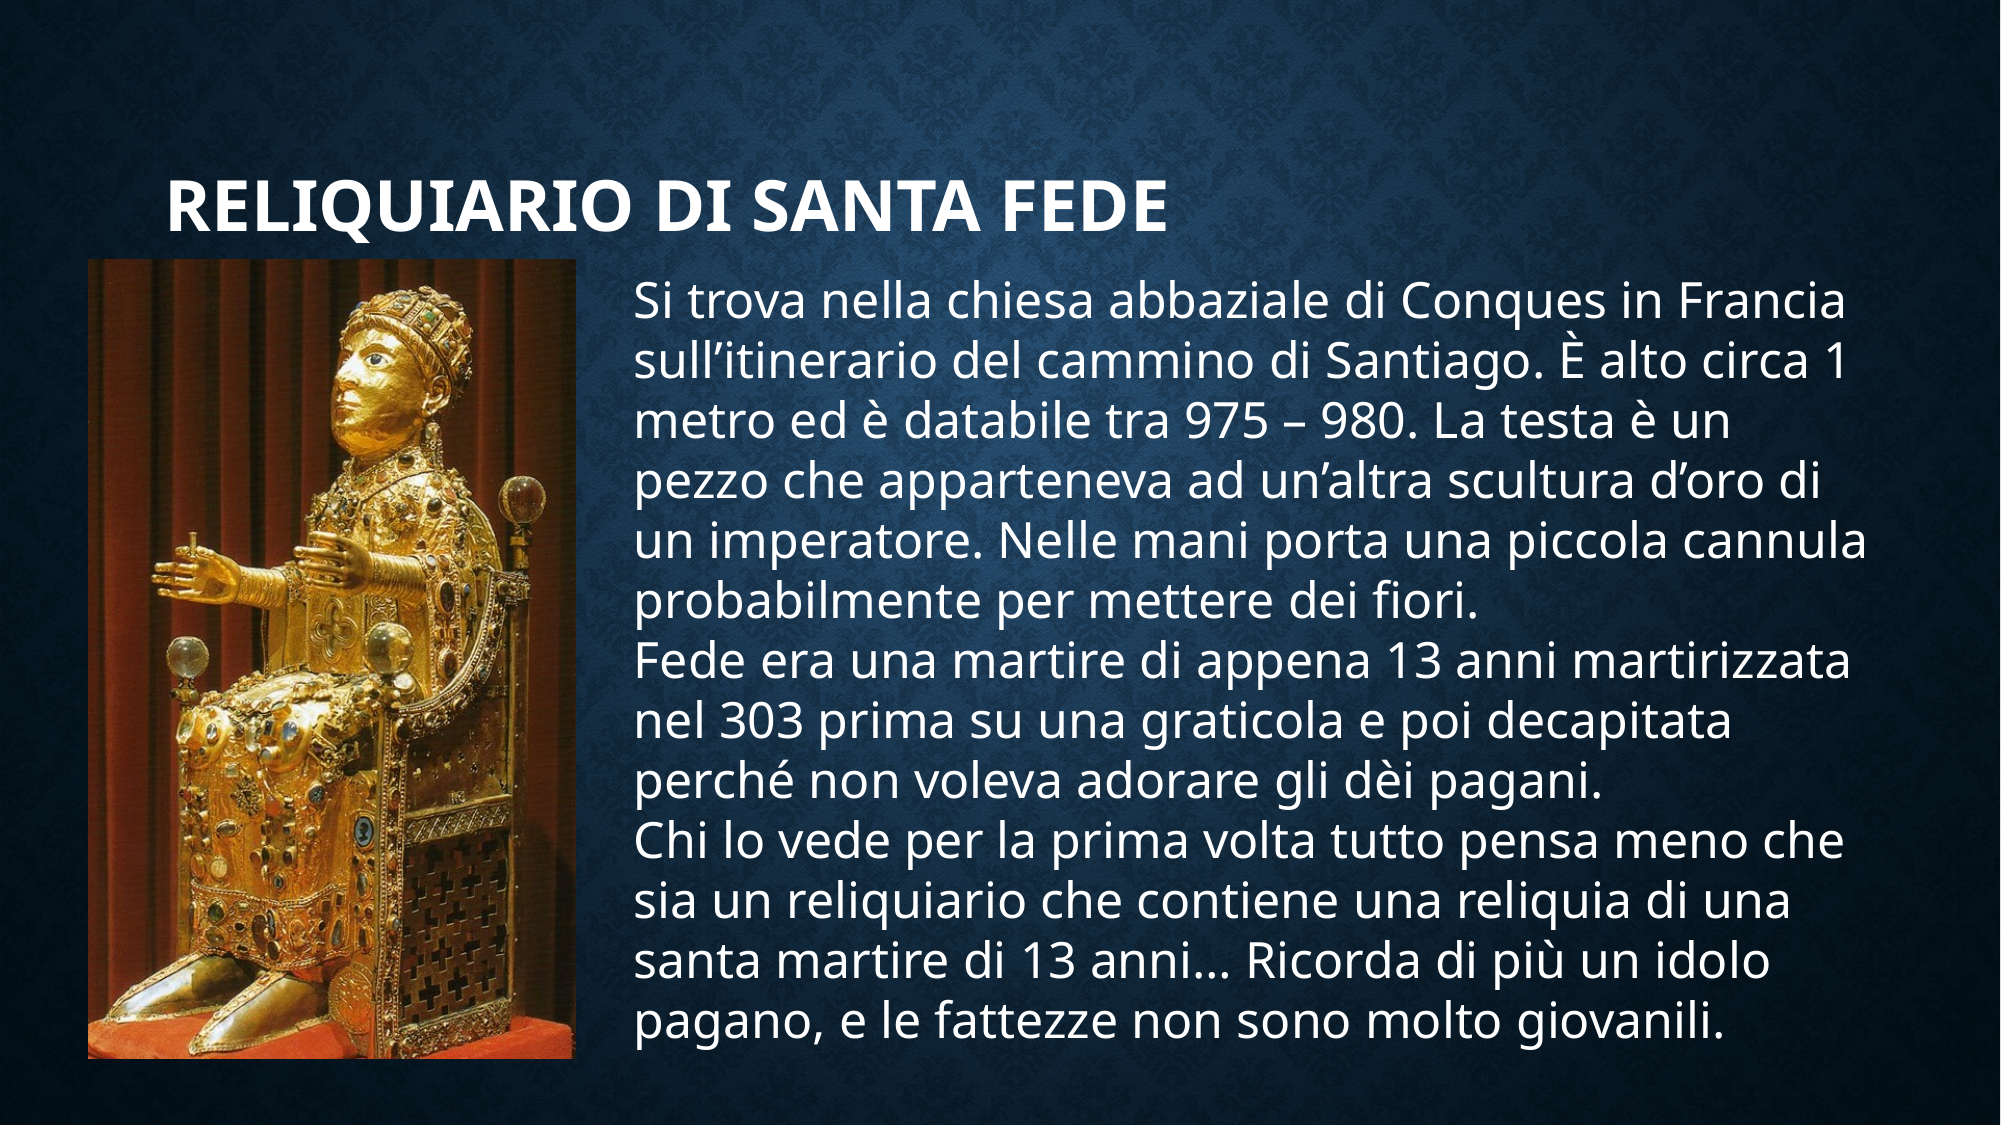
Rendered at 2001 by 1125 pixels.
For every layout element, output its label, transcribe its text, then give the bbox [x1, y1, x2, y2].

title Reliquiario di santa fede [149, 99, 1849, 318]
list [88, 259, 576, 1060]
text_box Si trova nella chiesa abbaziale di Conques in Francia sull’itinerario del cammino di Santiago. È alto circa 1 metro ed è databile tra 975 – 980. La testa è un pezzo che apparteneva ad un’altra scultura d’oro di un imperatore. Nelle mani porta una piccola cannula probabilmente per mettere dei fiori. Fede era una martire di appena 13 anni martirizzata nel 303 prima su una graticola e poi decapitata perché non voleva adorare gli dèi pagani. Chi lo vede per la prima volta tutto pensa meno che sia un reliquiario che contiene una reliquia di una santa martire di 13 anni… Ricorda di più un idolo pagano, e le fattezze non sono molto giovanili. [619, 261, 1893, 1057]
